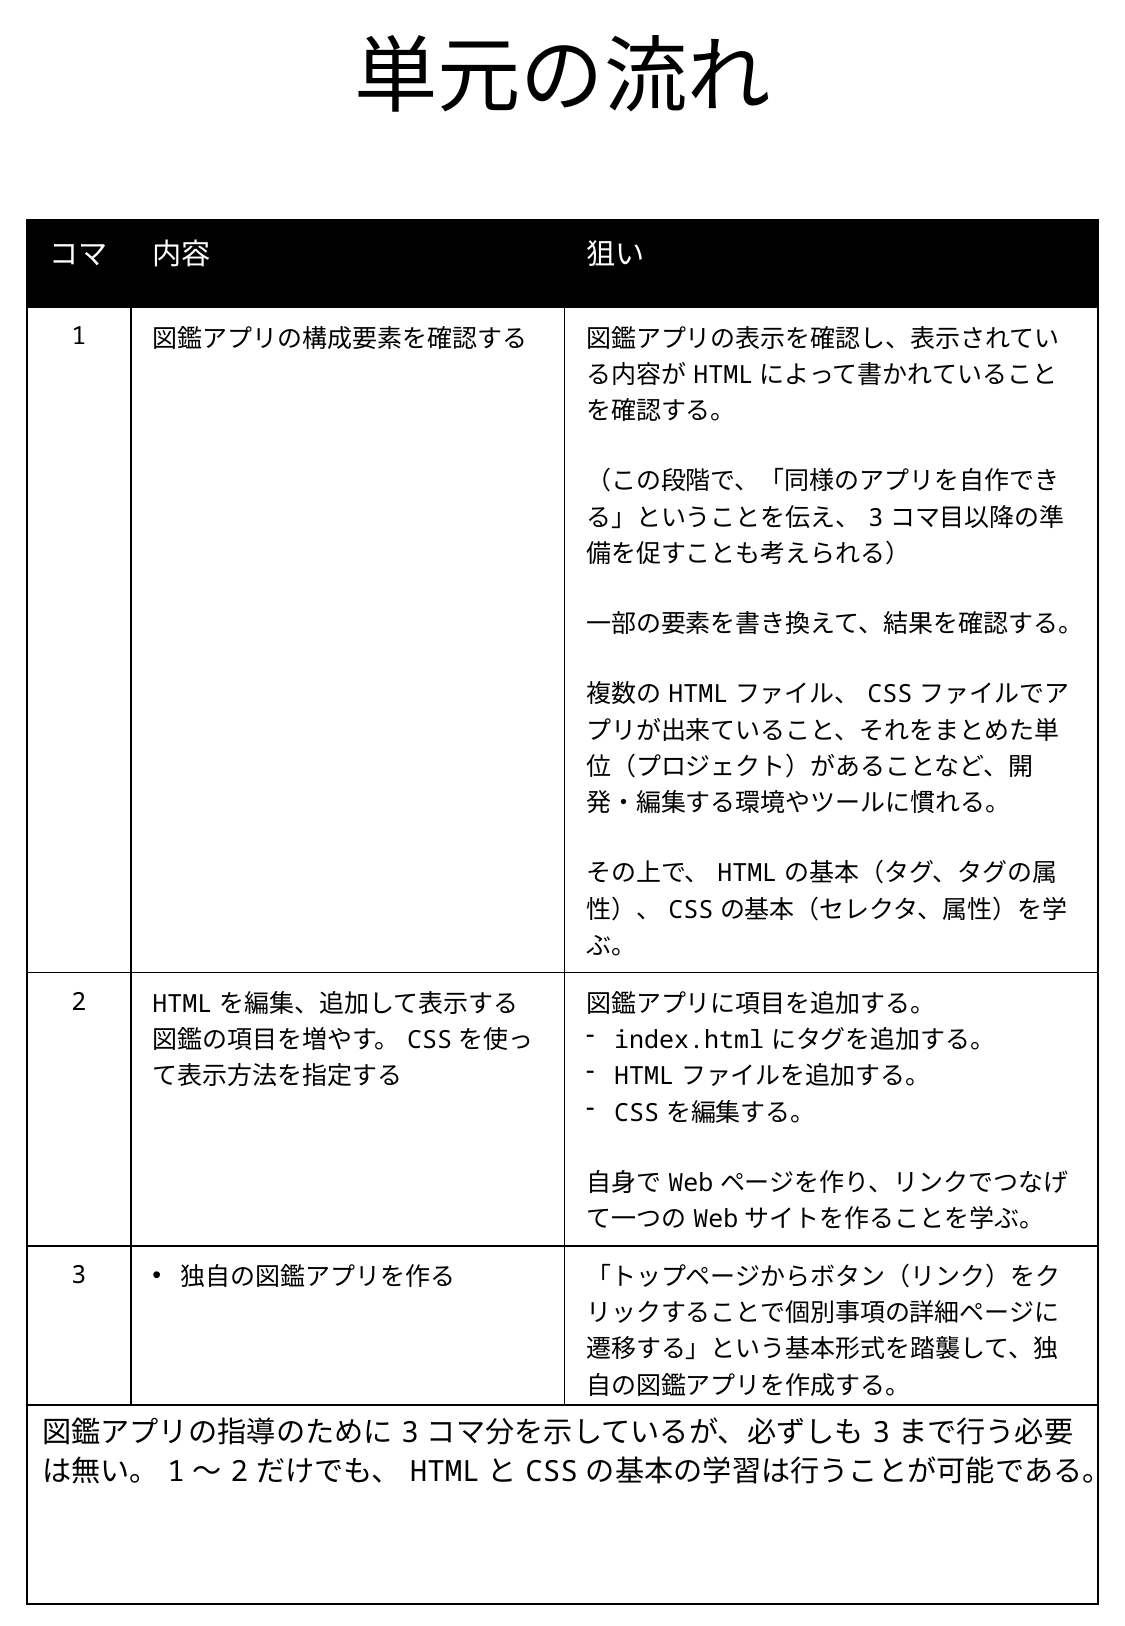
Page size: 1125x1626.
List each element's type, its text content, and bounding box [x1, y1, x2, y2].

table_cell 「トップページからボタン（リンク）をクリックすることで個別事項の詳細ページに遷移する」という基本形式を踏襲して、独自の図鑑アプリを作成する。 [565, 1247, 1097, 1404]
text_box 図鑑アプリの指導のために3コマ分を示しているが、必ずしも3まで行う必要は無い。1～2だけでも、HTMLとCSSの基本の学習は行うことが可能である。 [26, 1404, 1099, 1605]
table_cell 1 [28, 308, 130, 972]
table_header 狙い [565, 221, 1097, 306]
title 単元の流れ [84, 9, 1041, 132]
table_cell 2 [28, 973, 130, 1245]
table_header コマ [28, 221, 130, 306]
table_header 内容 [132, 221, 564, 306]
table_cell 図鑑アプリの構成要素を確認する [132, 308, 564, 972]
table_cell 図鑑アプリの表示を確認し、表示されている内容がHTMLによって書かれていることを確認する。 （この段階で、「同様のアプリを自作できる」ということを伝え、3コマ目以降の準備を促すことも考えられる） 一部の要素を書き換えて、結果を確認する。 複数のHTMLファイル、CSSファイルでアプリが出来ていること、それをまとめた単位（プロジェクト）があることなど、開発・編集する環境やツールに慣れる。 その上で、HTMLの基本（タグ、タグの属性）、CSSの基本（セレクタ、属性）を学ぶ。 [565, 308, 1097, 972]
table_cell 独自の図鑑アプリを作る [132, 1247, 564, 1404]
table_cell 3 [28, 1247, 130, 1404]
table_cell 図鑑アプリに項目を追加する。 index.htmlにタグを追加する。 HTMLファイルを追加する。 CSSを編集する。 自身でWebページを作り、リンクでつなげて一つのWebサイトを作ることを学ぶ。 [565, 973, 1097, 1245]
table_cell HTMLを編集、追加して表示する図鑑の項目を増やす。CSSを使って表示方法を指定する [132, 973, 564, 1245]
